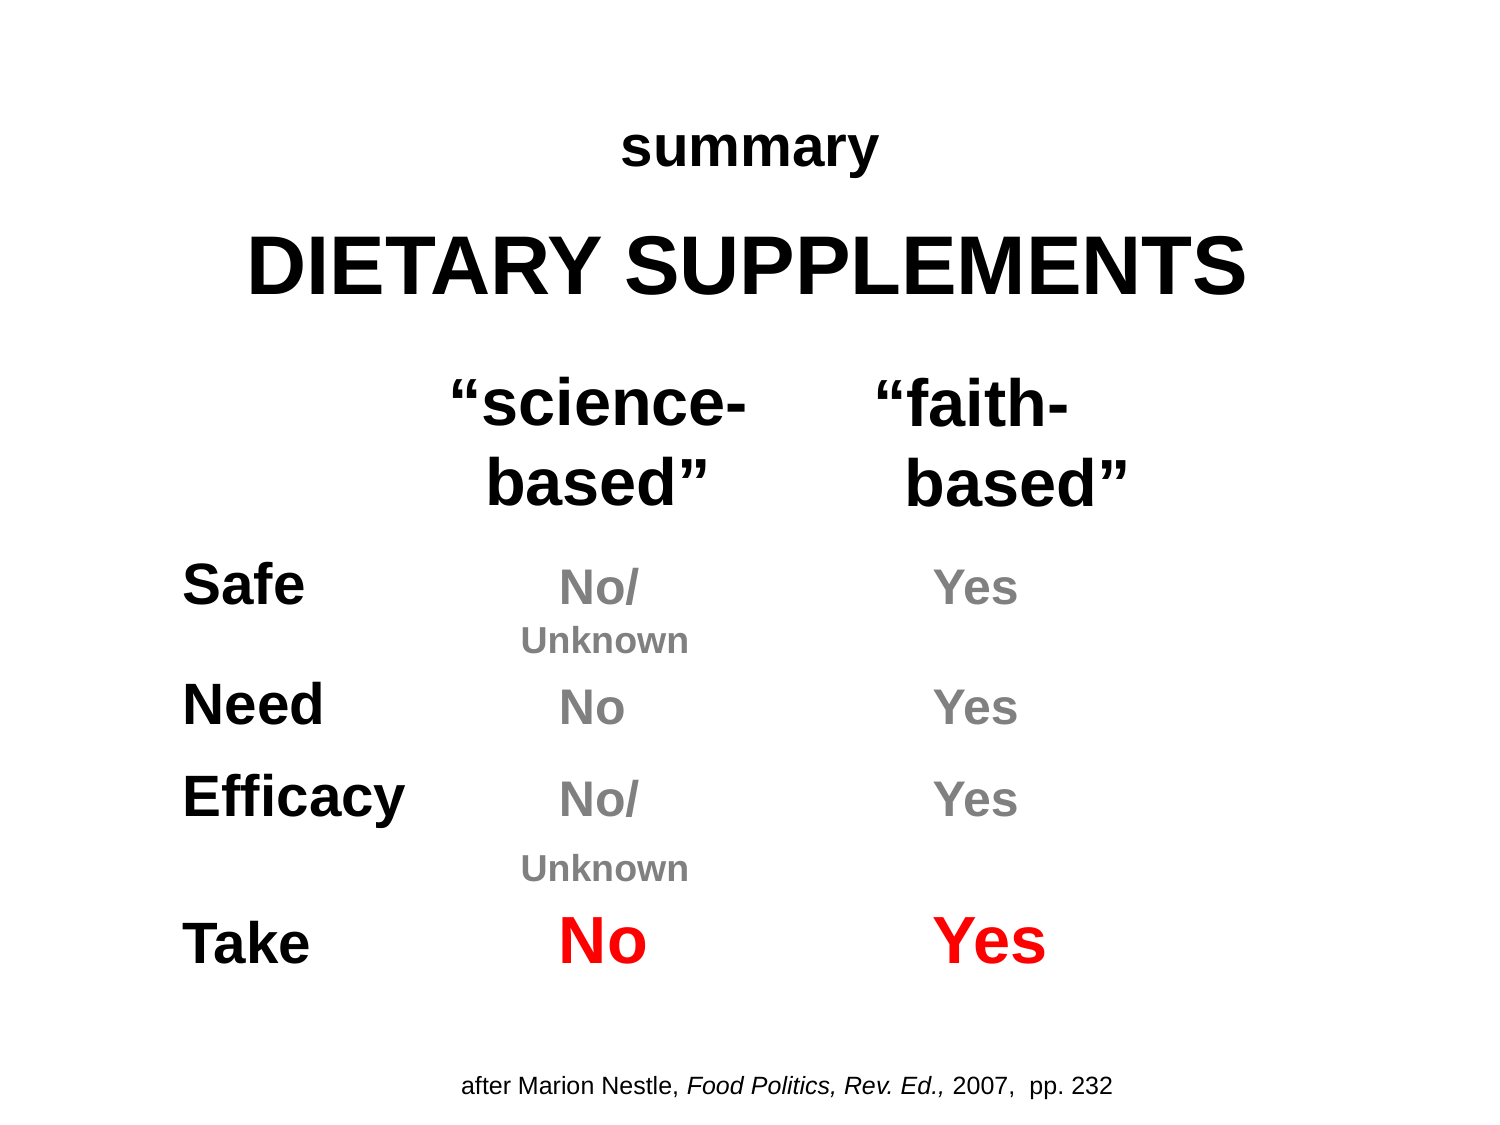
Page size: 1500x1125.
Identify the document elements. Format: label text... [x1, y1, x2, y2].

text_box DIETARY SUPPLEMENTS [147, 203, 1348, 319]
text_box summary [605, 100, 895, 186]
text_box Safe No/ Yes Unknown Need No Yes Efficacy No/ Yes Unknown Take No Yes [167, 494, 1371, 984]
text_box “science- based” [416, 351, 779, 494]
text_box “faith- based” [777, 352, 1165, 528]
text_box after Marion Nestle, Food Politics, Rev. Ed., 2007, pp. 232 [148, 1062, 1352, 1107]
